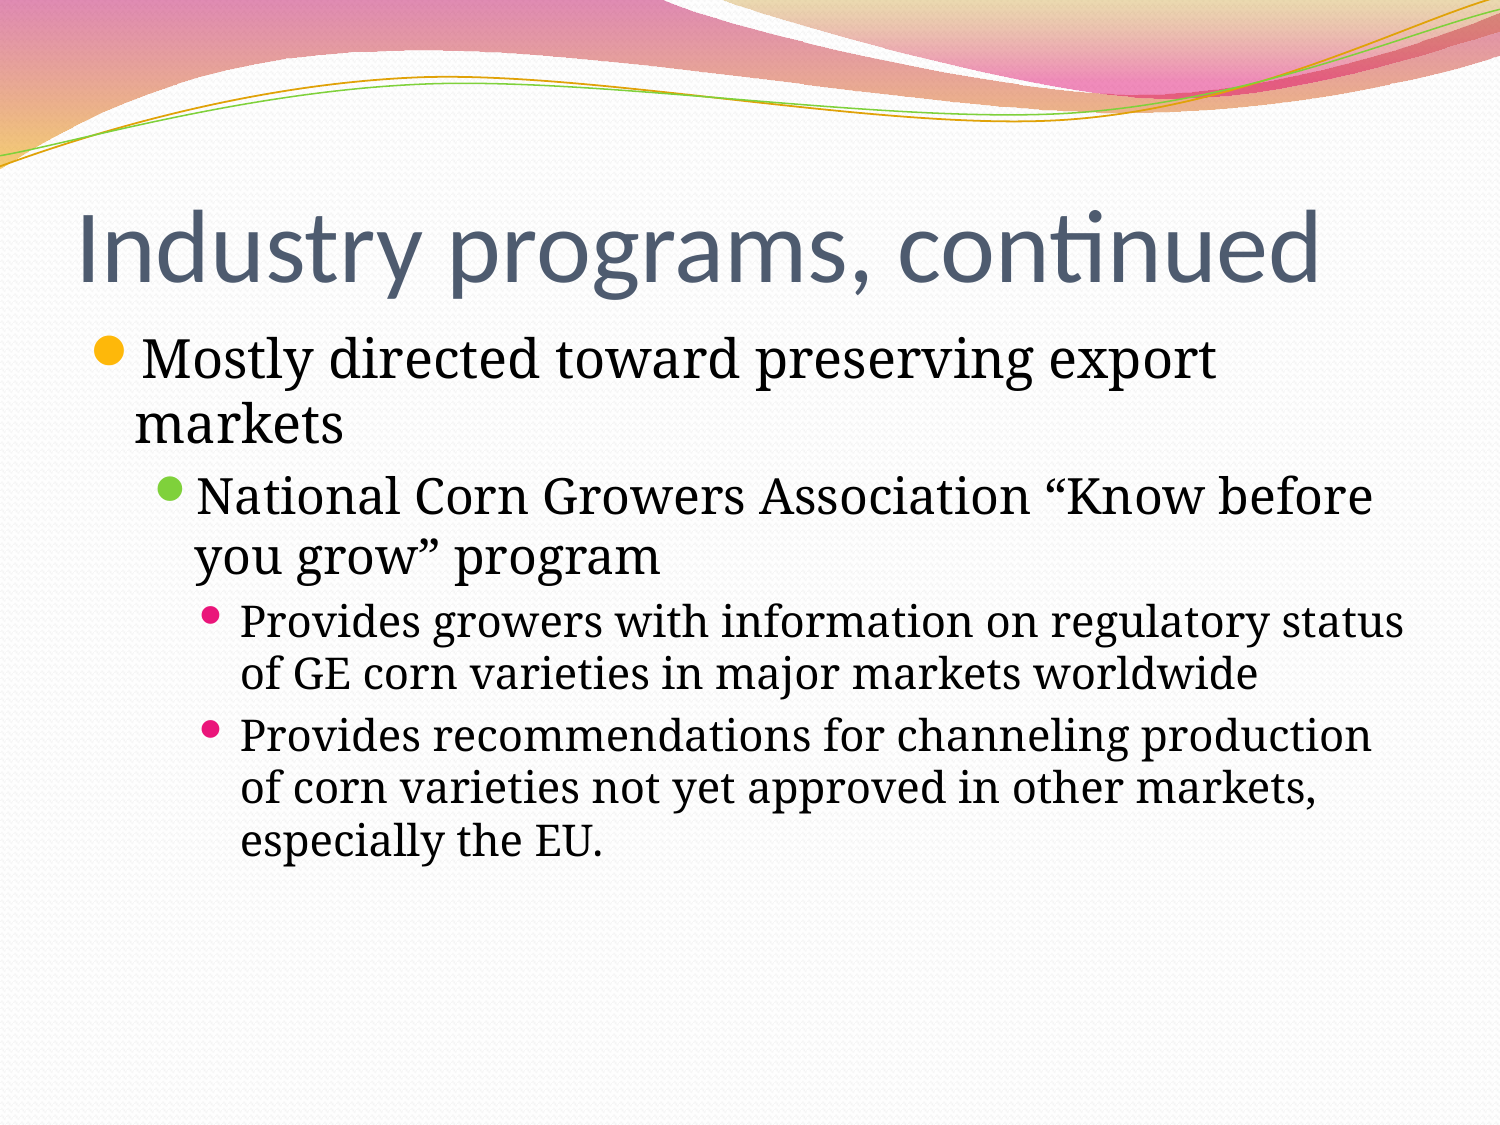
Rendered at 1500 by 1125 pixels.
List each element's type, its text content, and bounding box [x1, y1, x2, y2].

title Industry programs, continued [75, 115, 1425, 303]
list Mostly directed toward preserving export markets National Corn Growers Association “Know before you grow” program Provides growers with information on regulatory status of GE corn varieties in major markets worldwide Provides recommendations for channeling production of corn varieties not yet approved in other markets, especially the EU. [75, 317, 1425, 1038]
